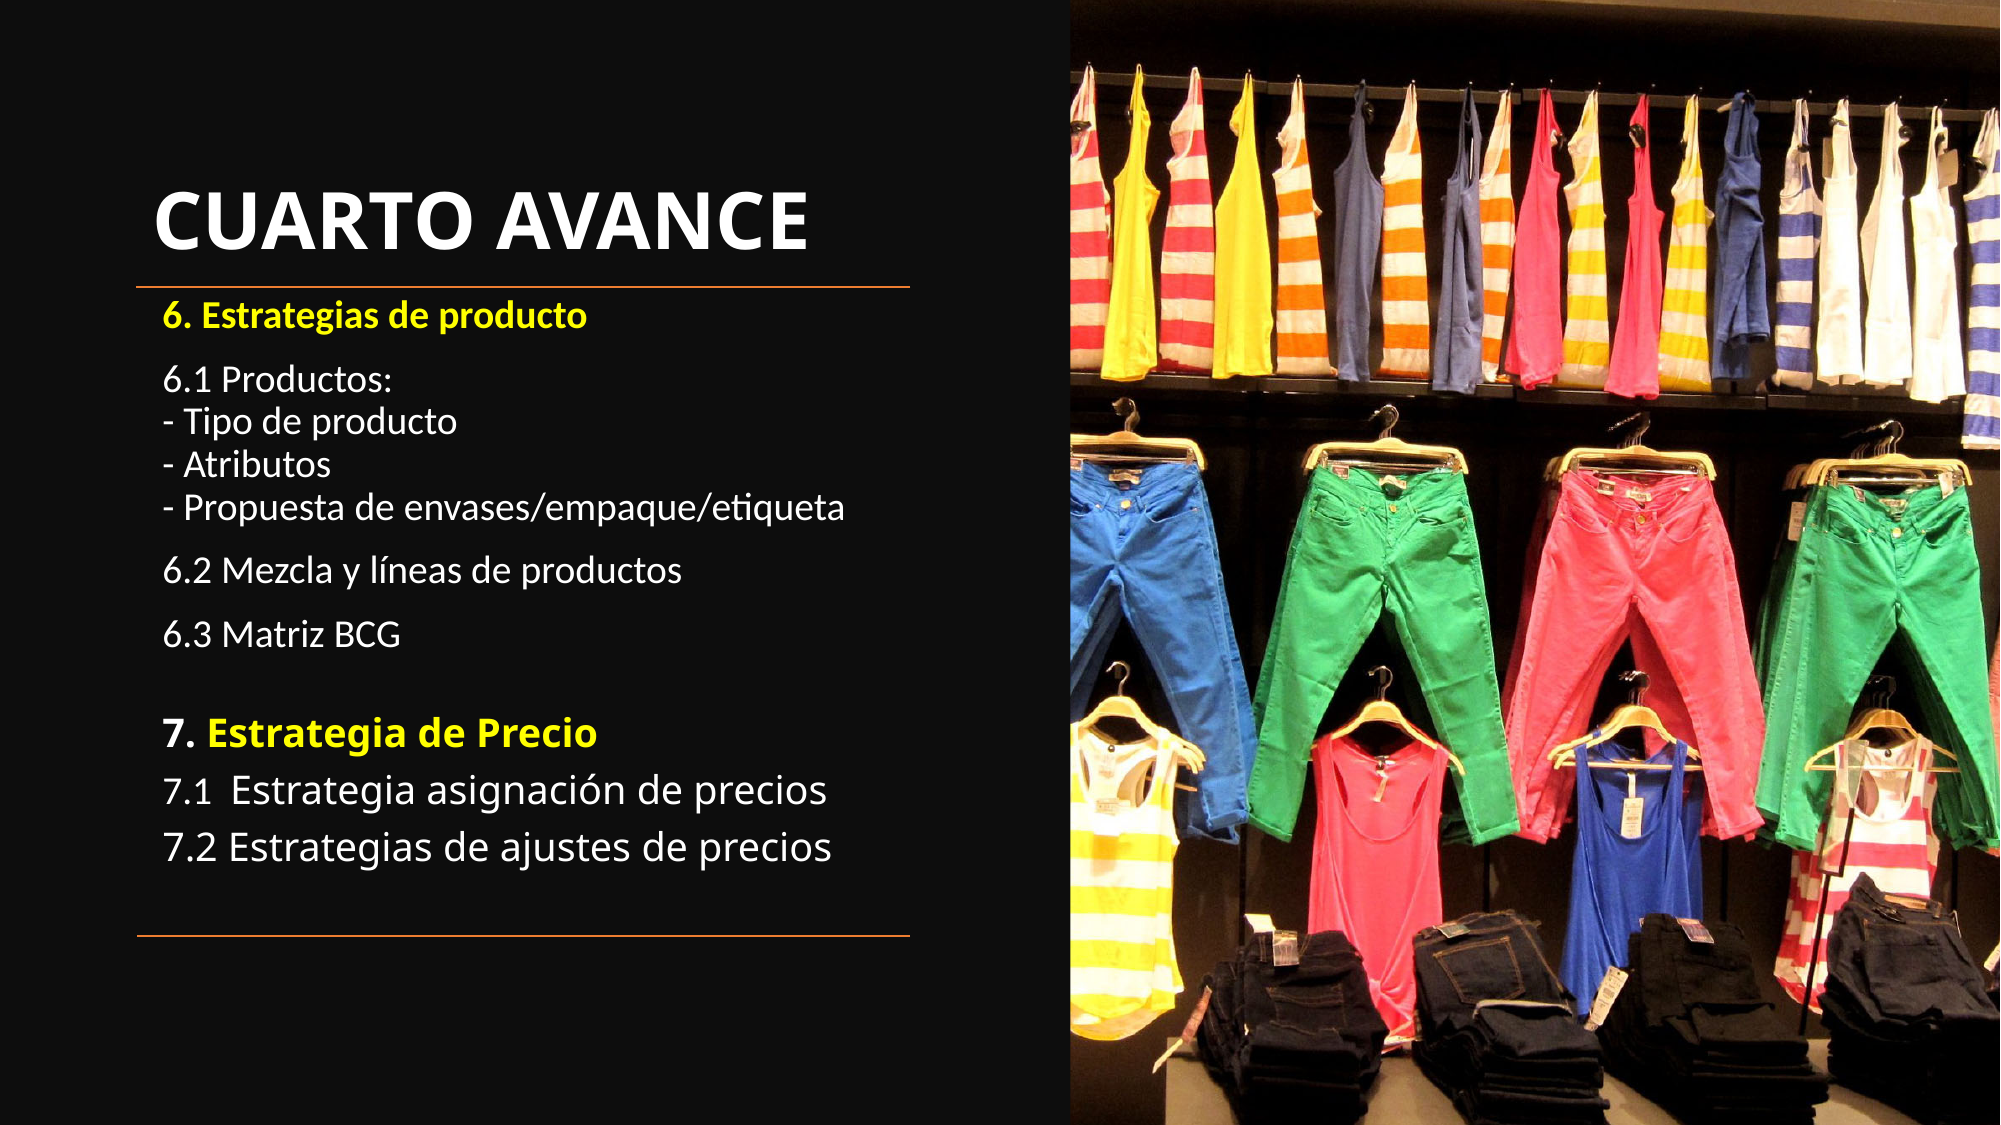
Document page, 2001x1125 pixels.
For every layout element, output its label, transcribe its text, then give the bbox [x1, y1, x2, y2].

text_box [0, 0, 1070, 1125]
title CUARTO AVANCE [137, 73, 910, 275]
list 6. Estrategias de producto 6.1 Productos: - Tipo de producto - Atributos - Propuesta de envases/empaque/etiqueta 6.2 Mezcla y líneas de productos 6.3 Matriz BCG 7. Estrategia de Precio 7.1 Estrategia asignación de precios 7.2 Estrategias de ajustes de precios [147, 287, 1000, 1066]
picture [1070, 0, 2000, 1125]
